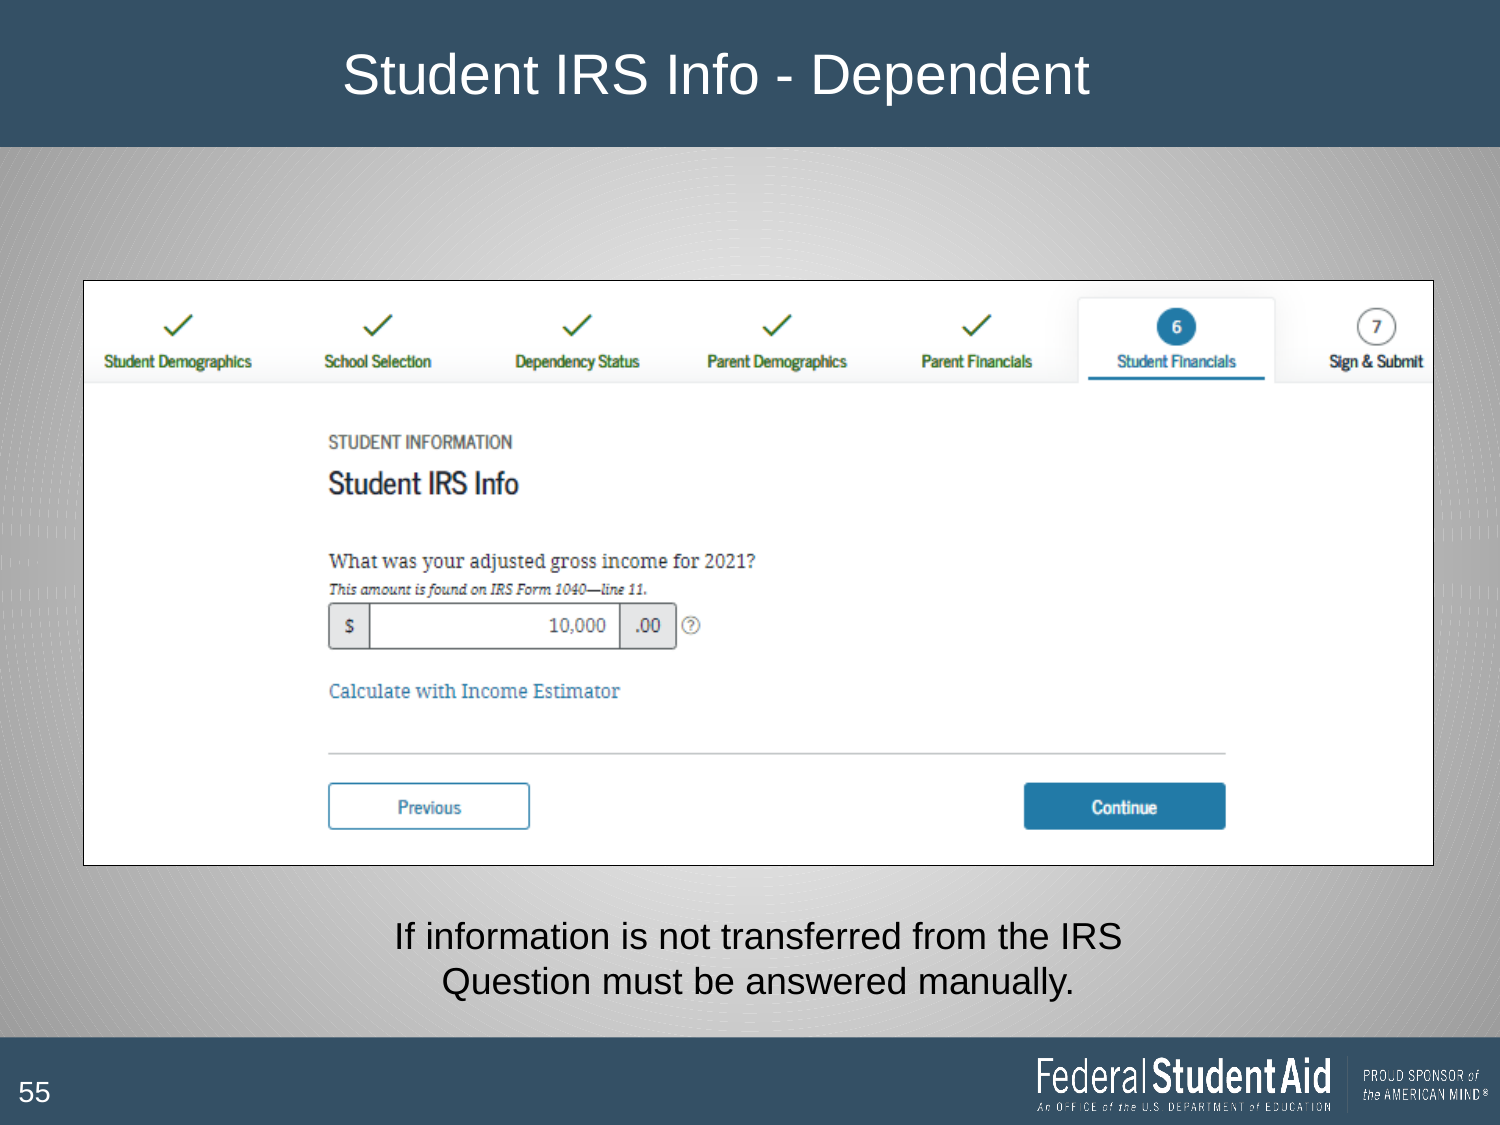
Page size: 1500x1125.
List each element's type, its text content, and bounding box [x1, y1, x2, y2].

text_box If information is not transferred from the IRS Question must be answered manually. [379, 904, 1138, 1010]
title Student IRS Info - Dependent [24, 31, 1408, 112]
picture [1037, 1056, 1488, 1113]
picture [83, 280, 1434, 866]
